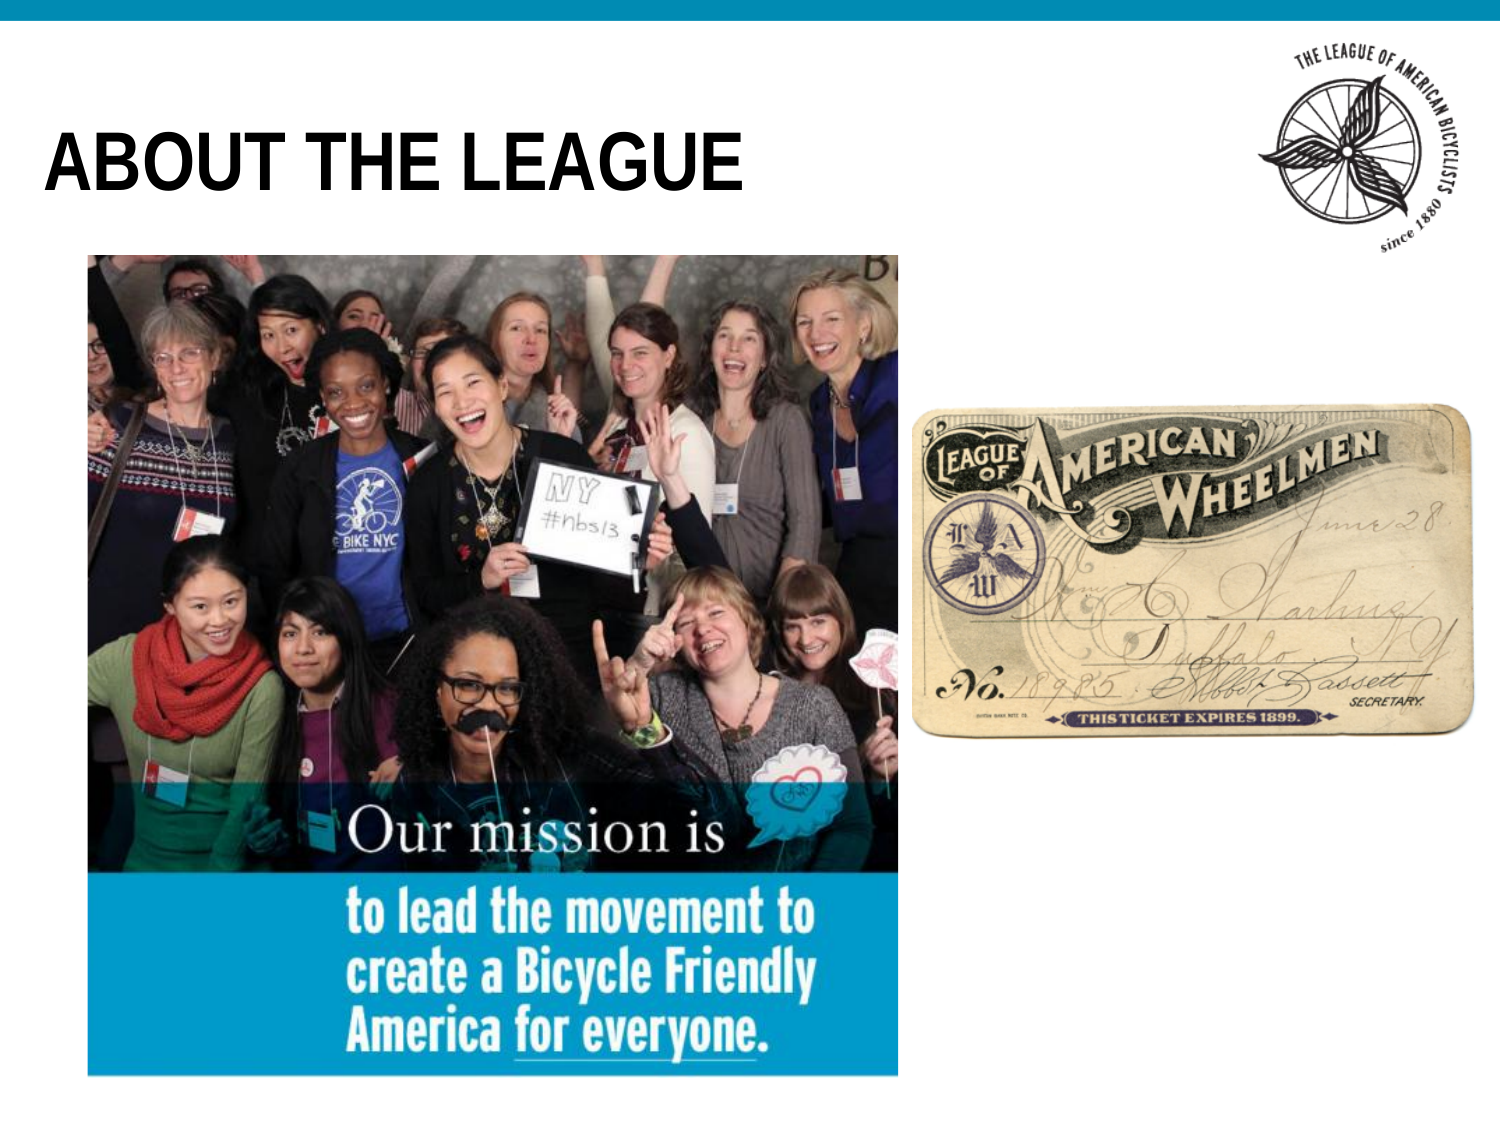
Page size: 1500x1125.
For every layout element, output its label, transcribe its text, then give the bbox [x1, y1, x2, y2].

picture [1251, 35, 1466, 257]
picture [665, 944, 817, 1009]
picture [345, 1001, 505, 1055]
picture [515, 1010, 770, 1065]
picture [477, 955, 504, 996]
picture [87, 1074, 899, 1078]
picture [345, 882, 385, 935]
picture [87, 255, 899, 874]
picture [912, 399, 1480, 751]
picture [564, 882, 764, 937]
text_box [0, 0, 1500, 21]
picture [489, 884, 555, 936]
picture [398, 885, 477, 937]
picture [515, 943, 652, 1006]
title About the League [43, 43, 1249, 272]
picture [513, 1003, 571, 1054]
picture [346, 940, 468, 996]
picture [776, 885, 816, 935]
